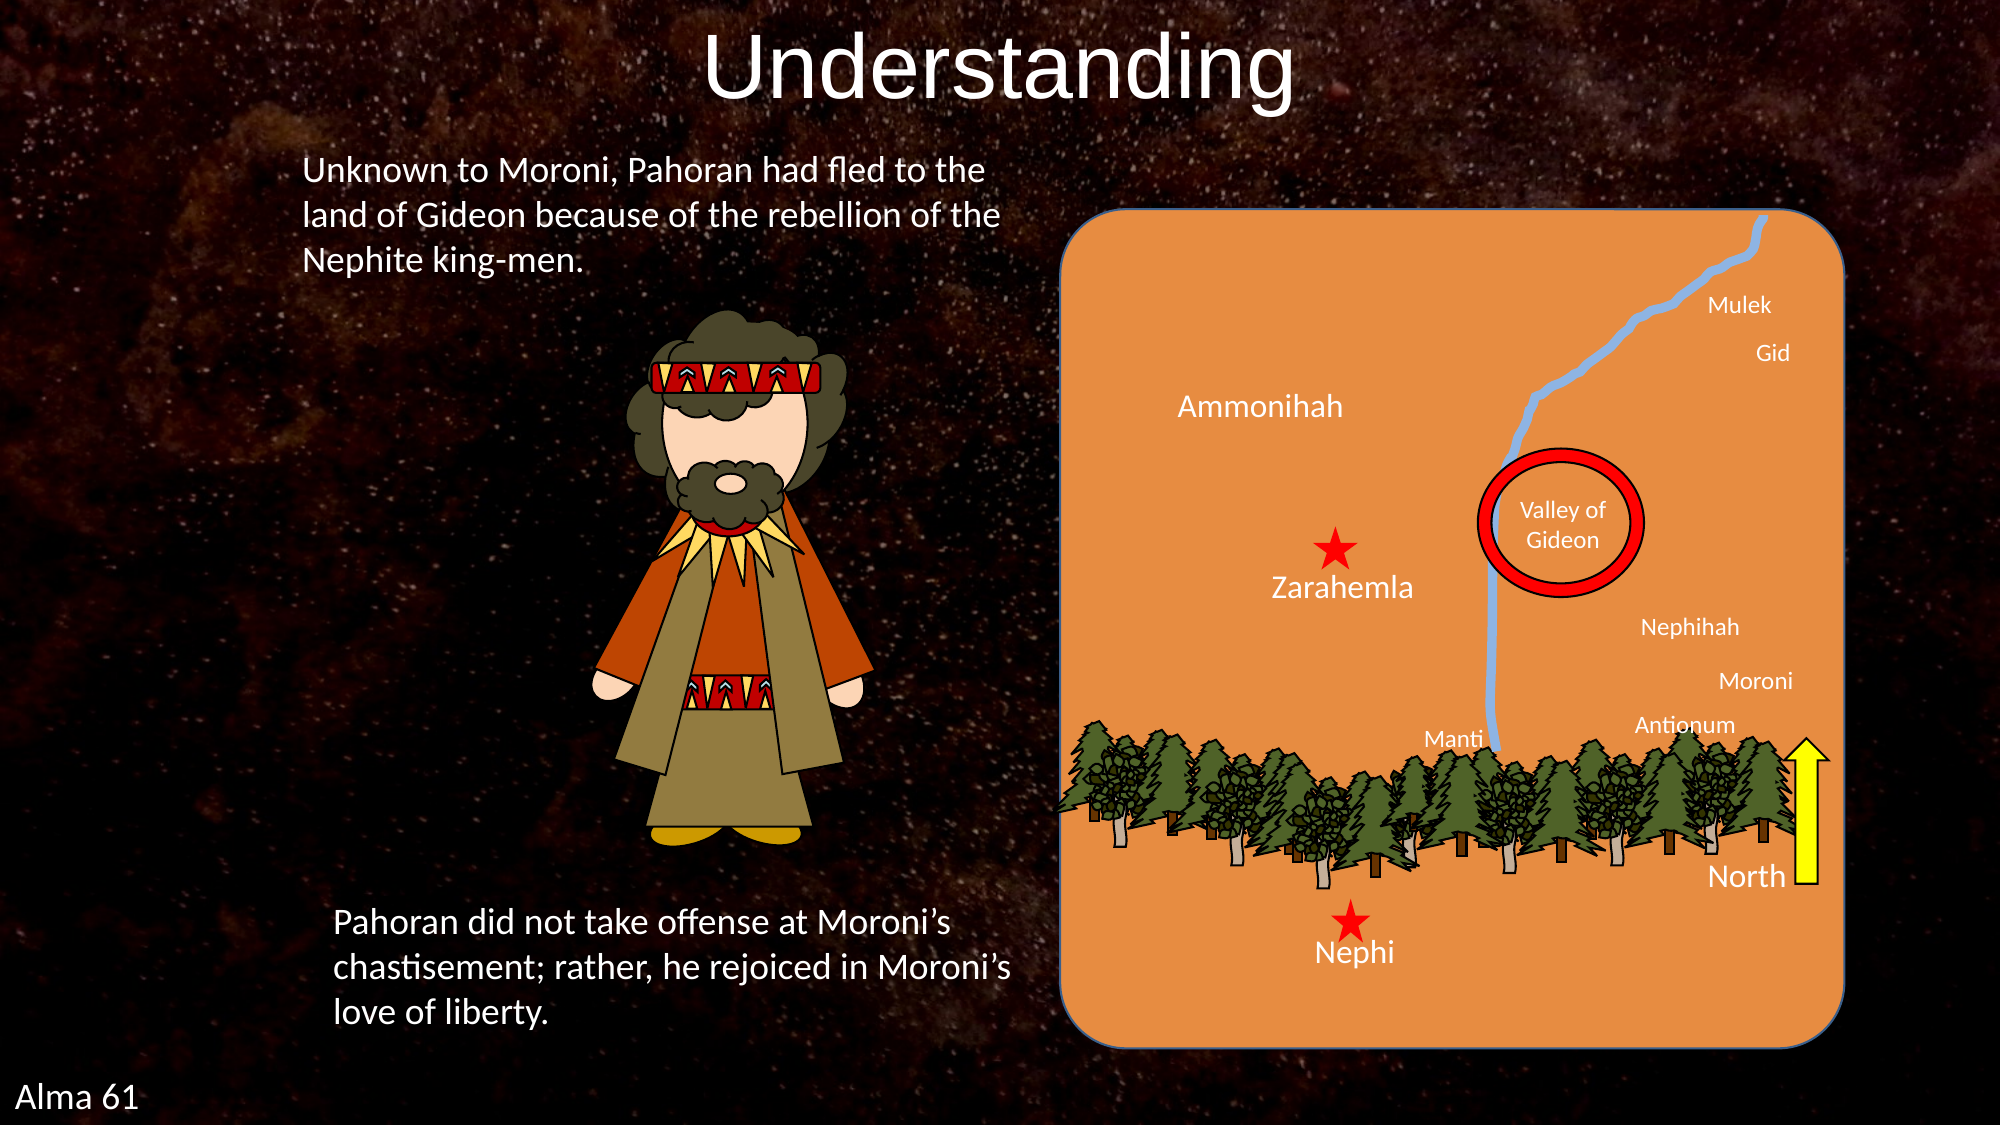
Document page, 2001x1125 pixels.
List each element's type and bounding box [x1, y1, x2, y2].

text_box [588, 306, 860, 845]
text_box [1256, 529, 1436, 614]
picture [0, 0, 2000, 1125]
text_box [1050, 721, 1808, 889]
text_box [1299, 902, 1416, 979]
